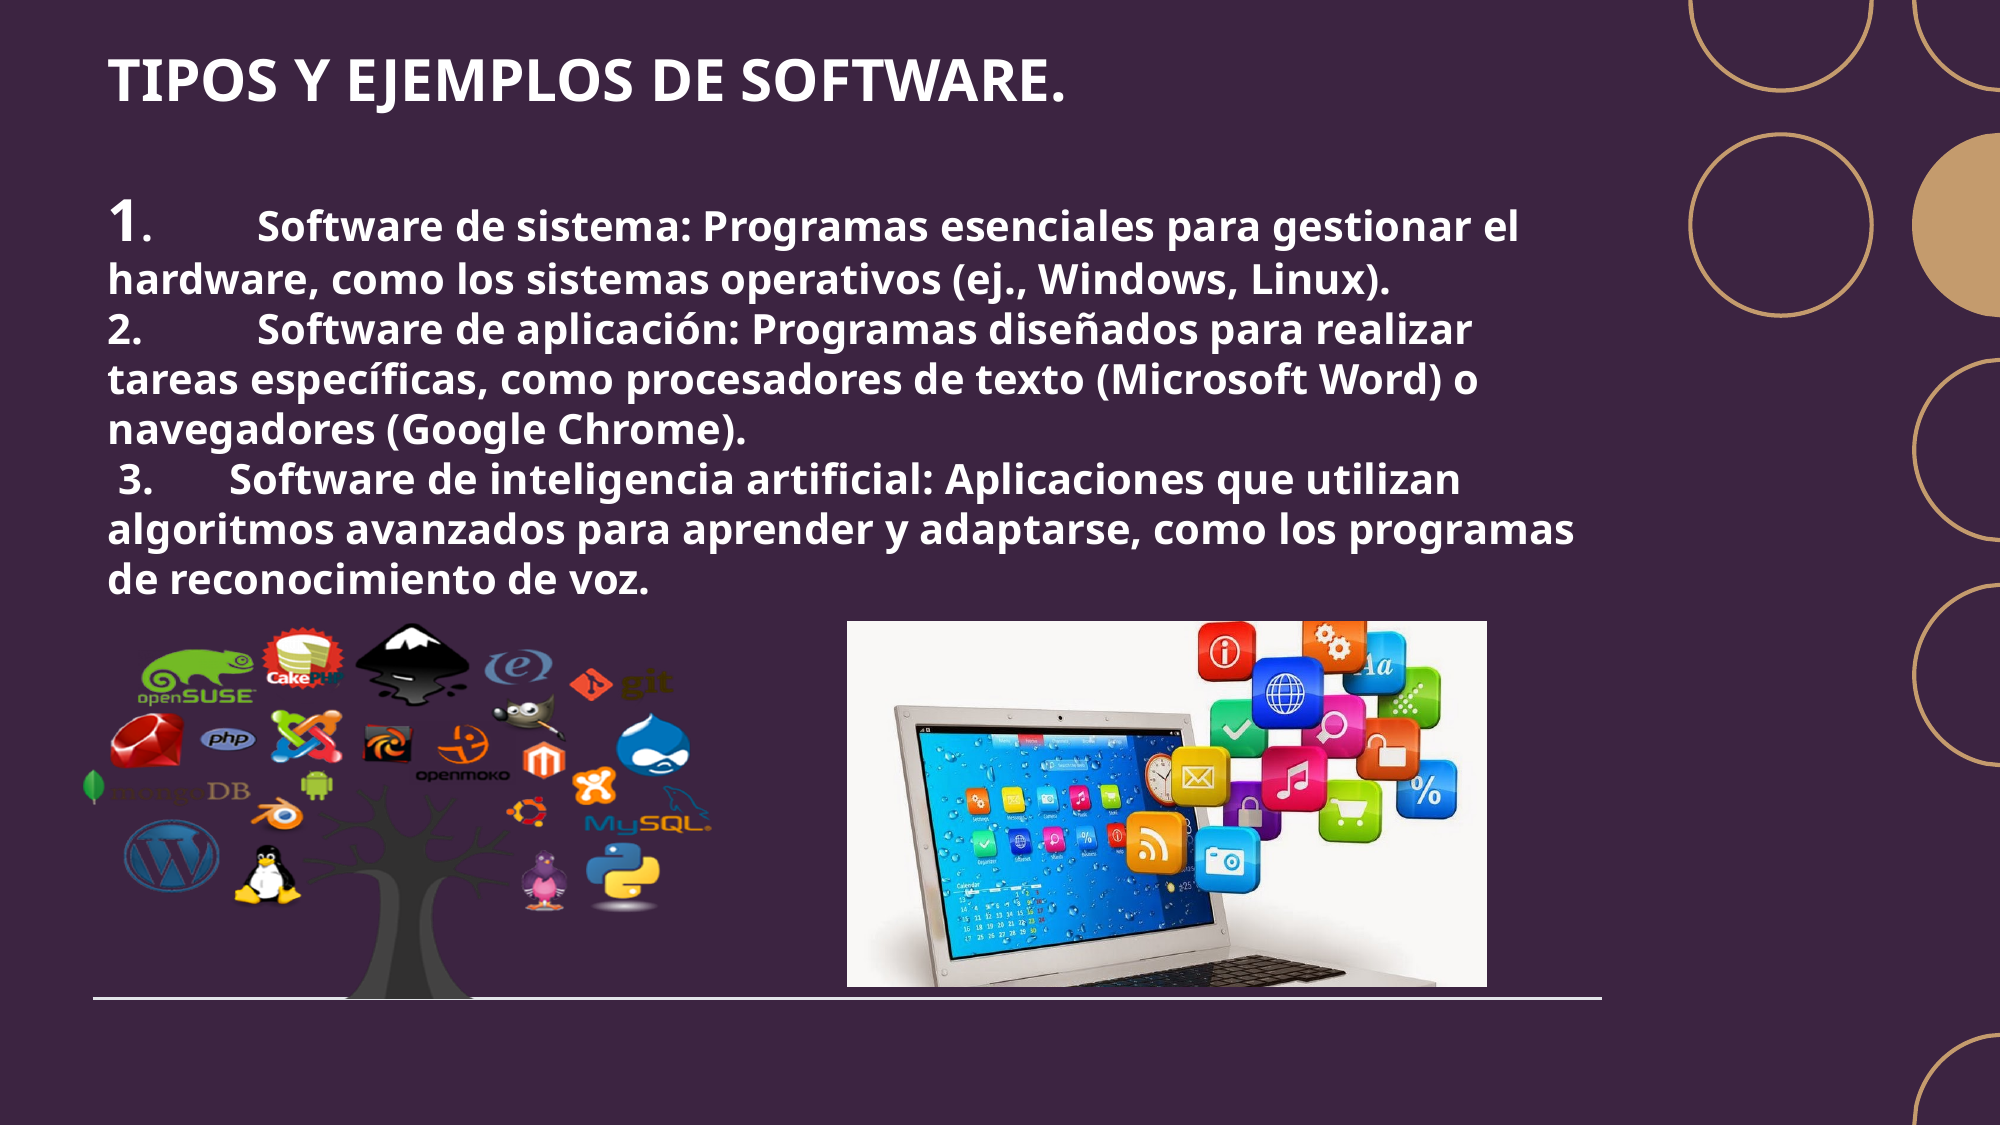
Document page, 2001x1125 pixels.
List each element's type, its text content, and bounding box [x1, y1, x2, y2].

picture [80, 621, 715, 999]
picture [847, 621, 1487, 987]
title TIPOS Y EJEMPLOS DE SOFTWARE. 1. Software de sistema: Programas esenciales para gestionar el hardware, como los sistemas operativos (ej., Windows, Linux). 2. Software de aplicación: Programas diseñados para realizar tareas específicas, como procesadores de texto (Microsoft Word) o navegadores (Google Chrome). 3. Software de inteligencia artificial: Aplicaciones que utilizan algoritmos avanzados para aprender y adaptarse, como los programas de reconocimiento de voz. [92, 35, 1602, 987]
text_box [0, 0, 1688, 1125]
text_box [1688, 0, 2000, 1125]
